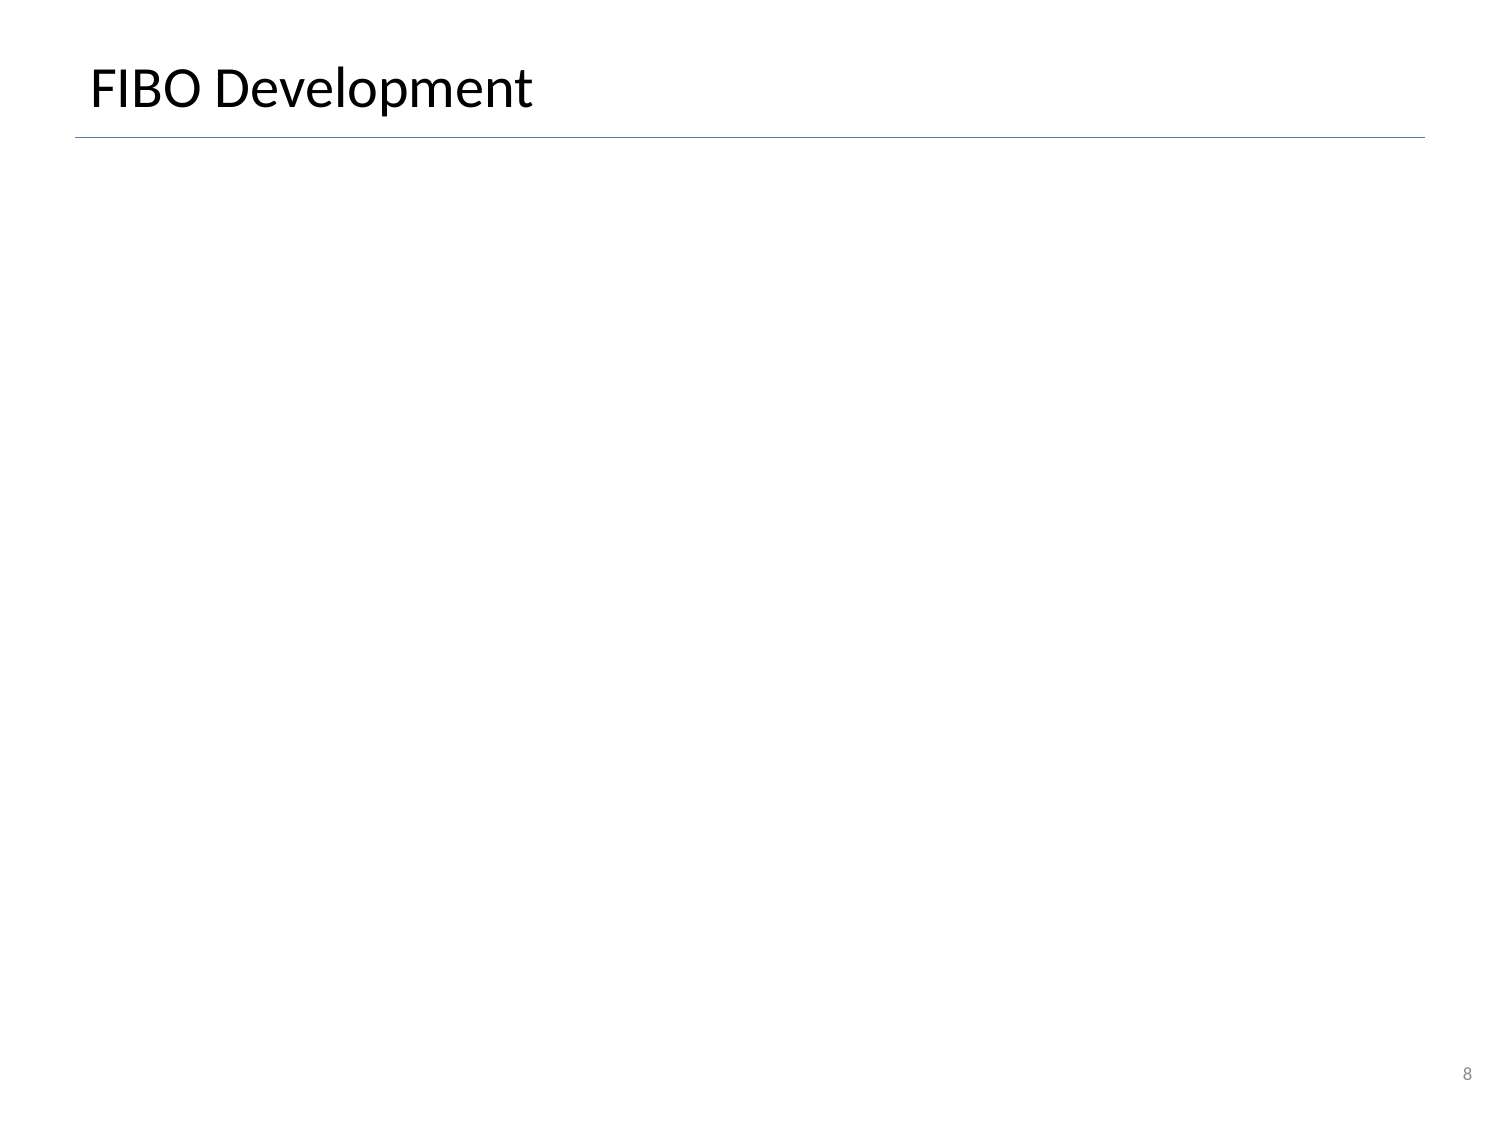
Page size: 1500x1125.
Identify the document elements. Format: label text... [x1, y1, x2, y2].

title FIBO Development [74, 37, 1426, 131]
slide_number 8 [1425, 1042, 1488, 1103]
